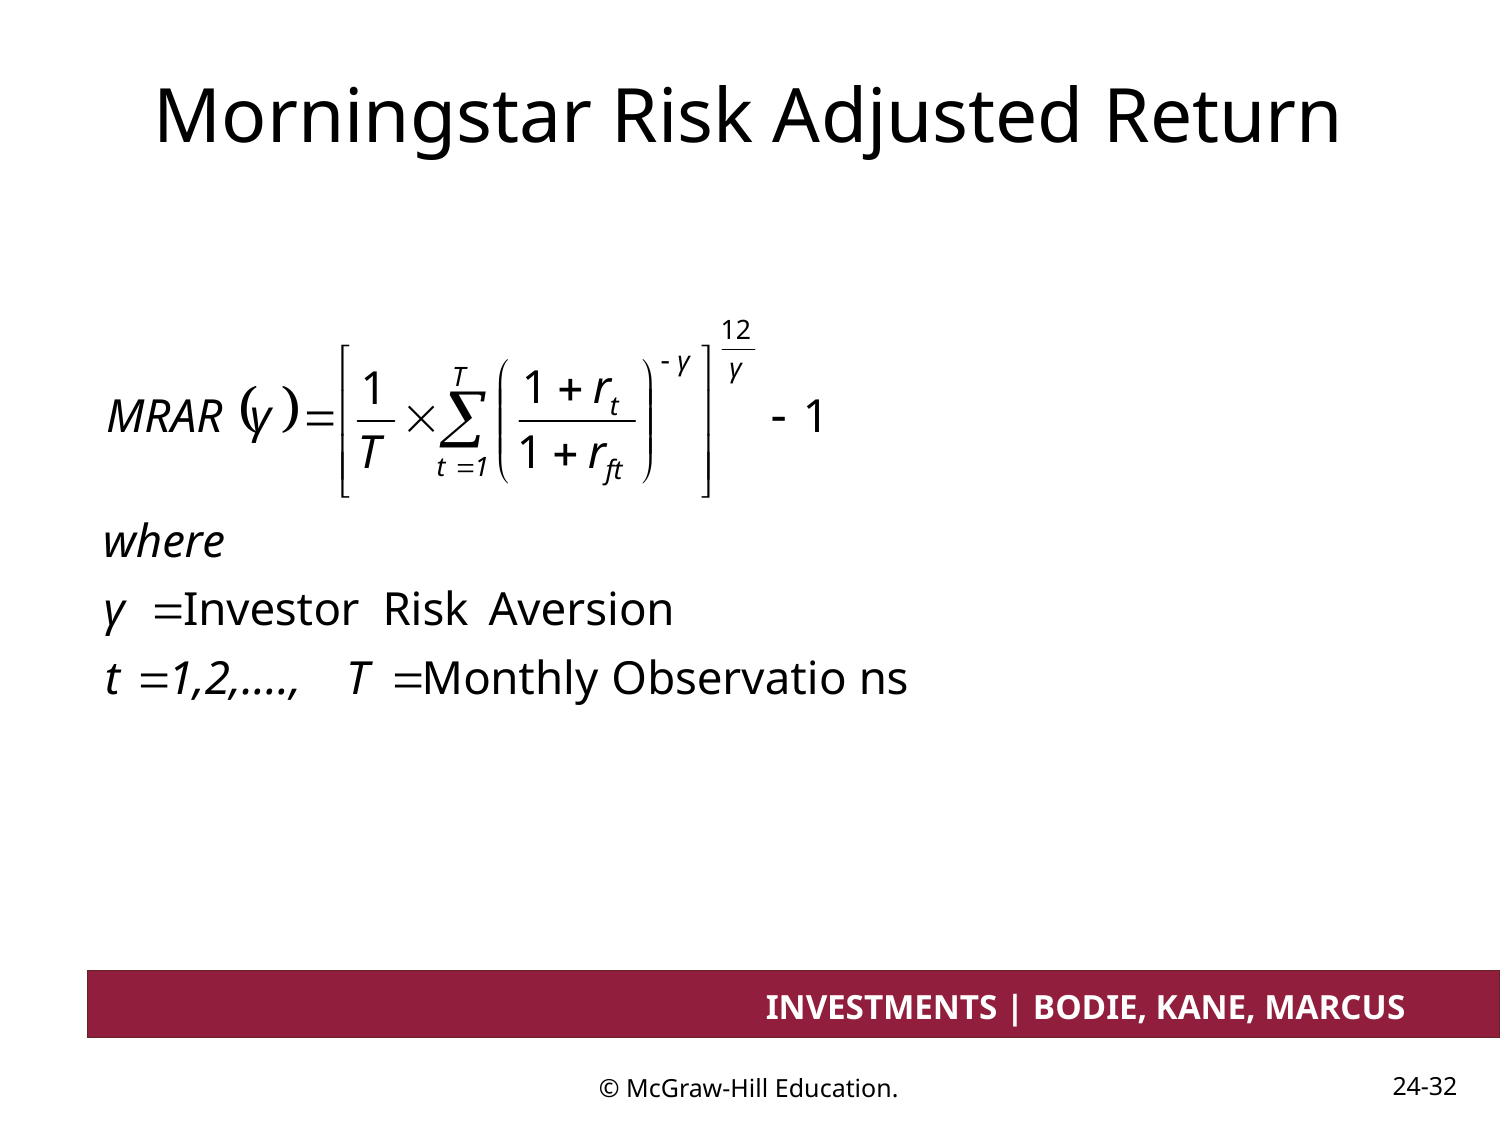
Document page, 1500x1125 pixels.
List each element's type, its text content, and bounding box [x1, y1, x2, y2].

title Morningstar Risk Adjusted Return [30, 24, 1468, 200]
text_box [99, 308, 920, 713]
